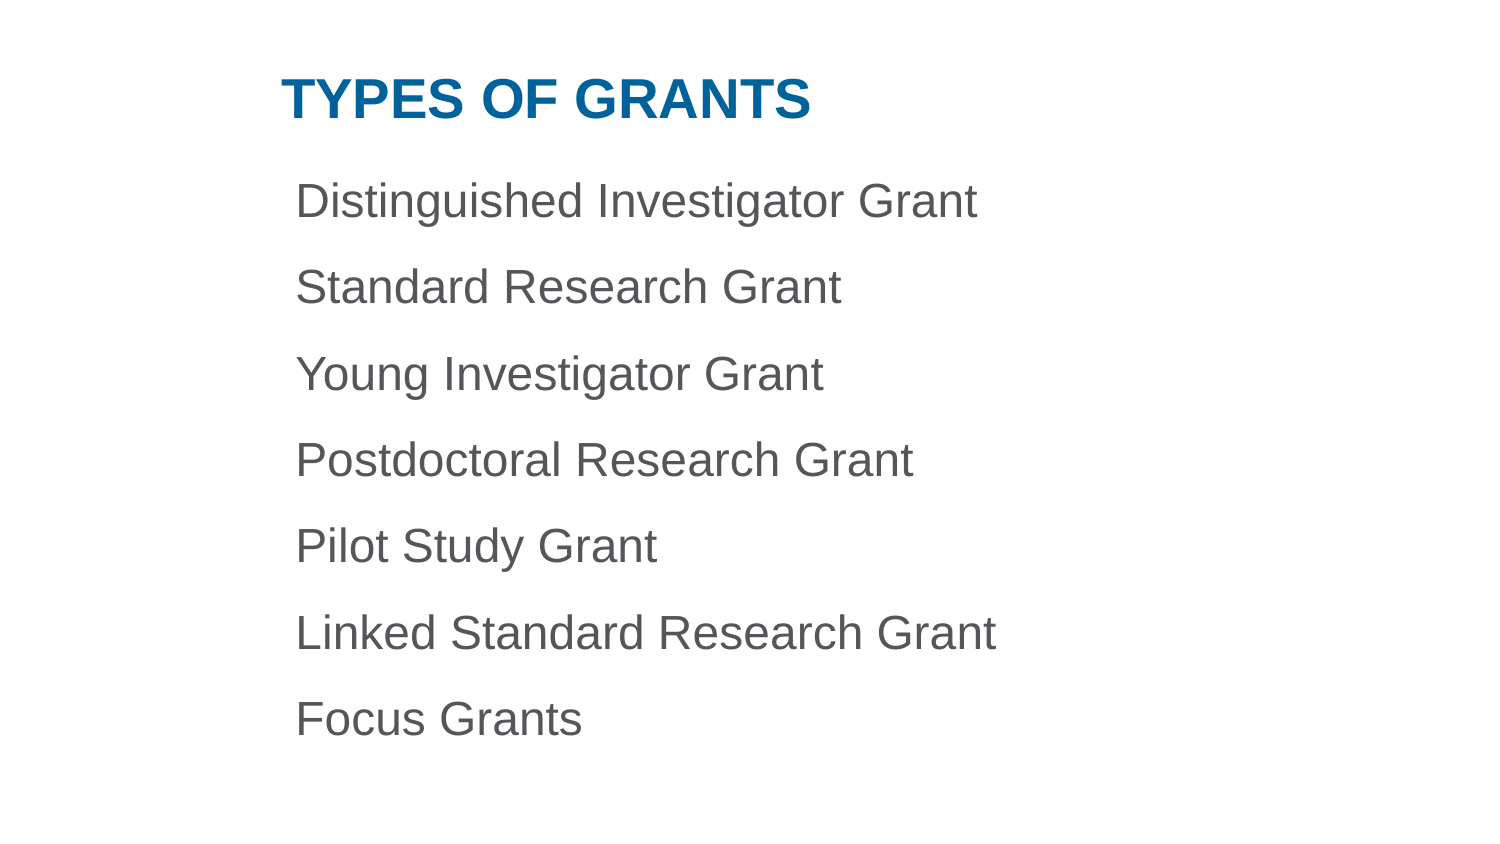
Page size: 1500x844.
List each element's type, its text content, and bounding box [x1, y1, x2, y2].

title TYPES OF GRANTS [281, 46, 1126, 132]
list Distinguished Investigator Grant Standard Research Grant Young Investigator Grant Postdoctoral Research Grant Pilot Study Grant Linked Standard Research Grant Focus Grants [234, 140, 1247, 750]
